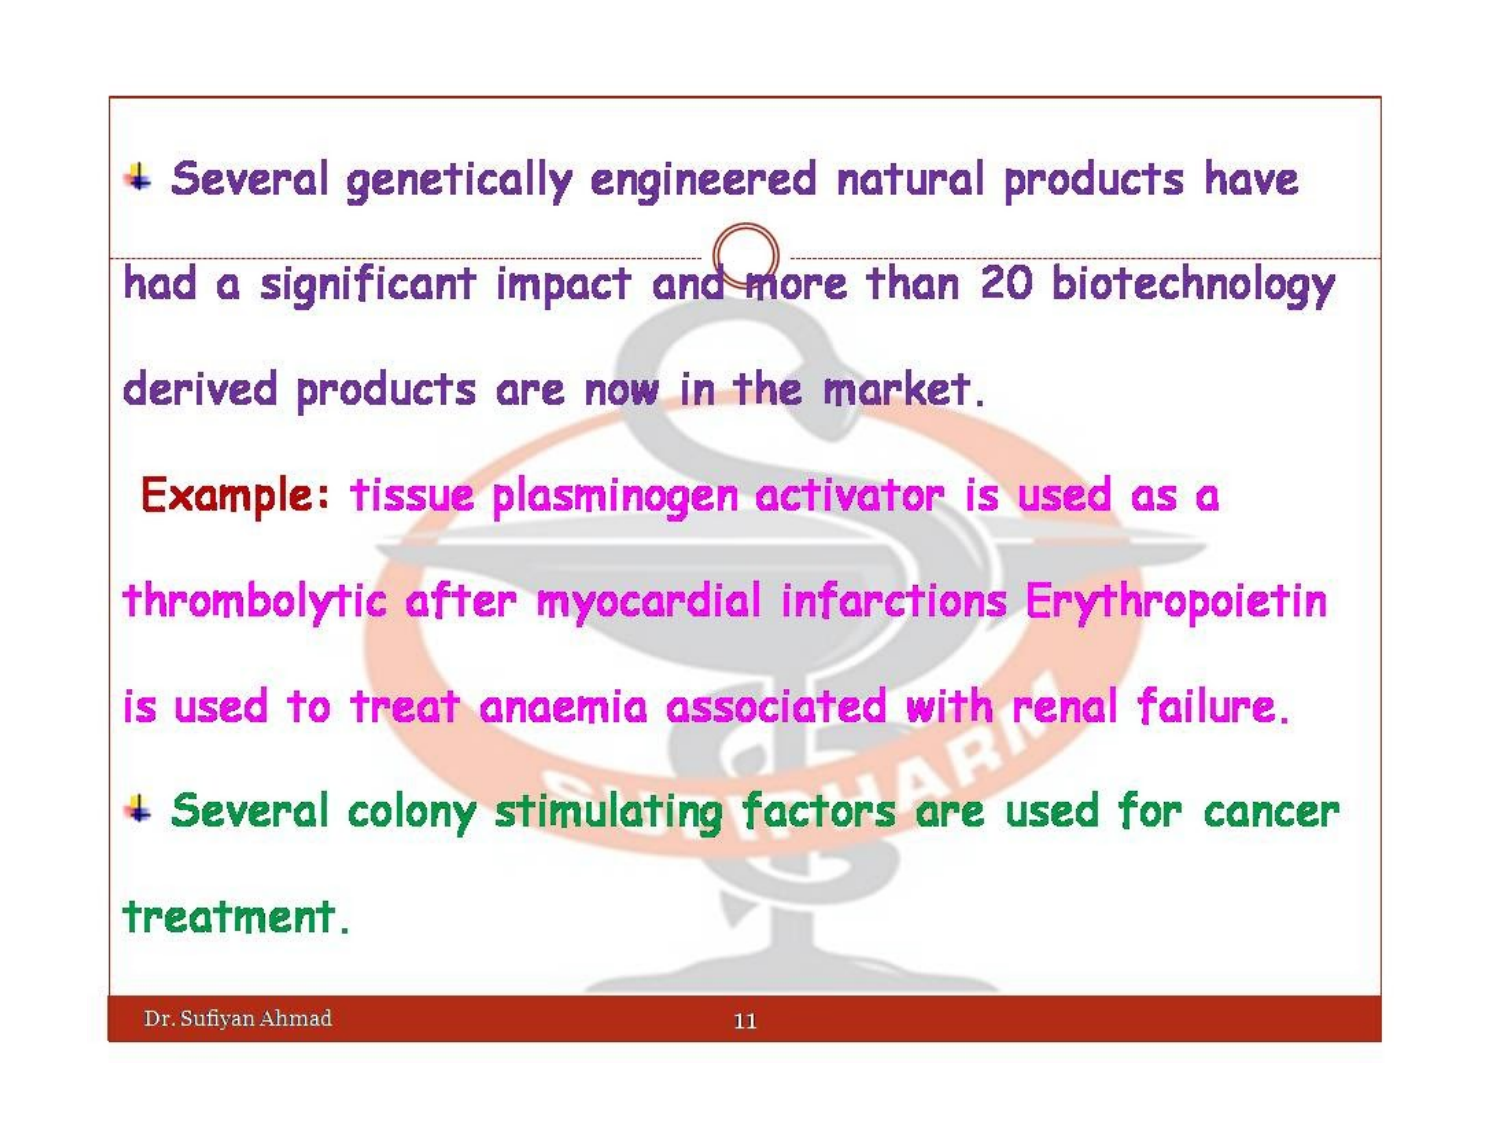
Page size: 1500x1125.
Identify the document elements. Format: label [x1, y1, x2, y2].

picture [87, 74, 1404, 1063]
